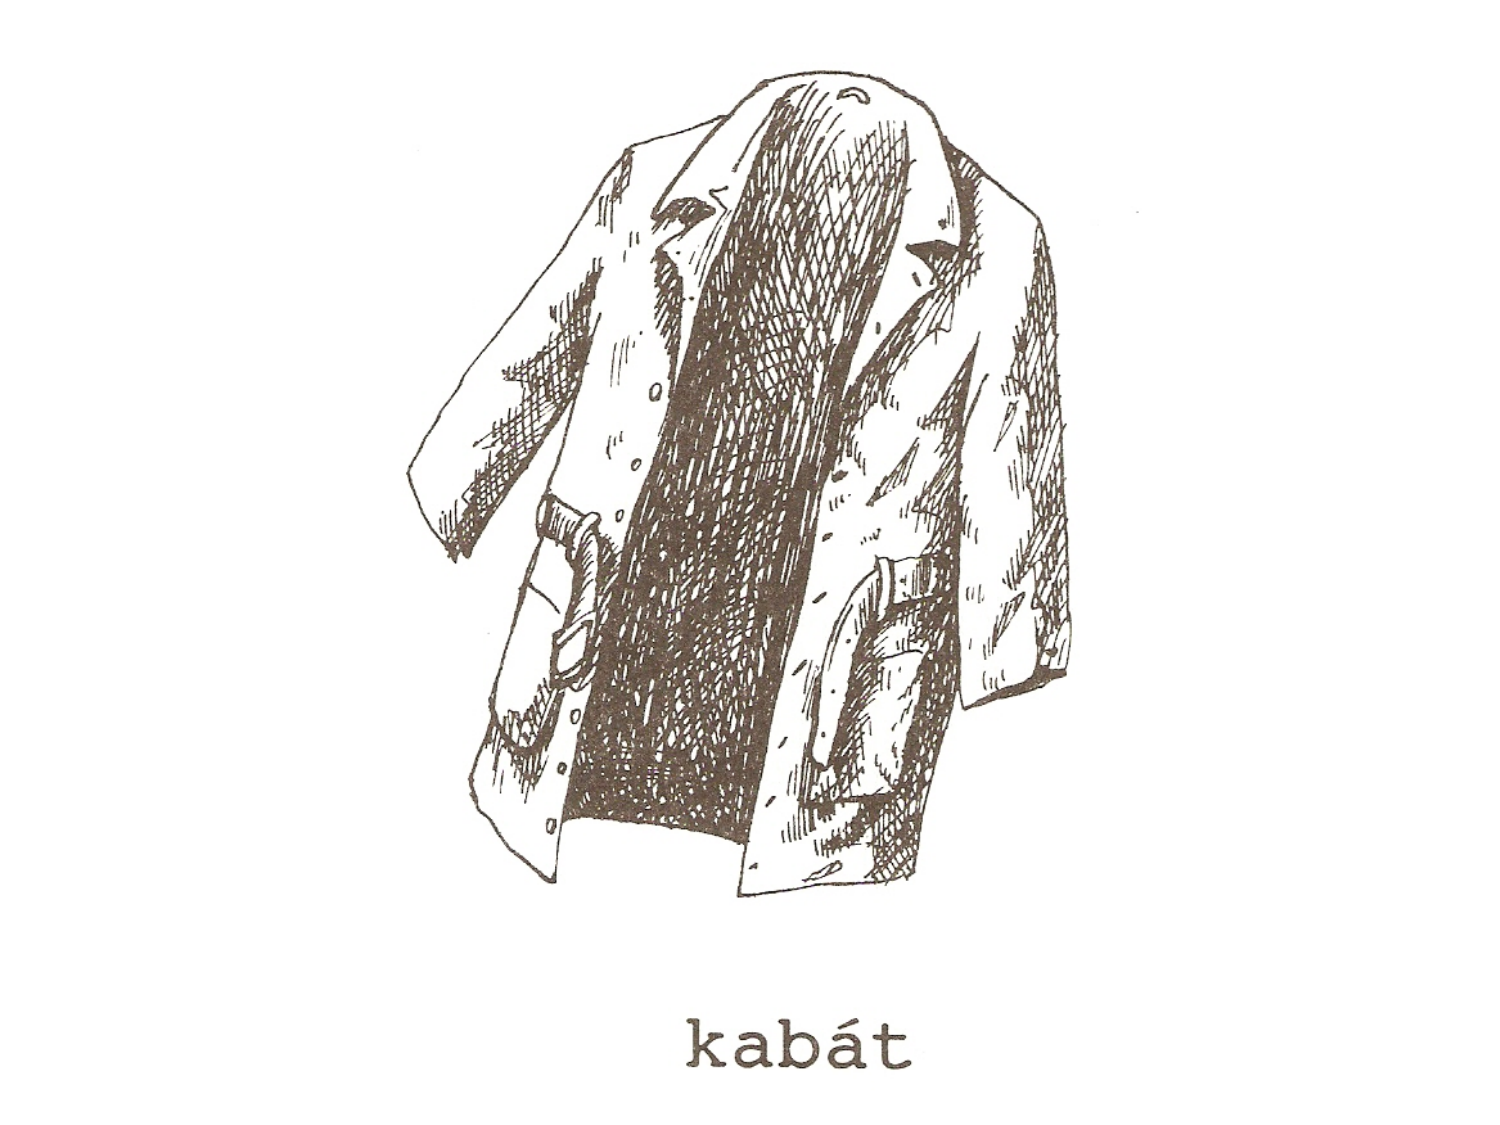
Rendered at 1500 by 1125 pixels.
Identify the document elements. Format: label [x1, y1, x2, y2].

list [359, 1, 1176, 1125]
